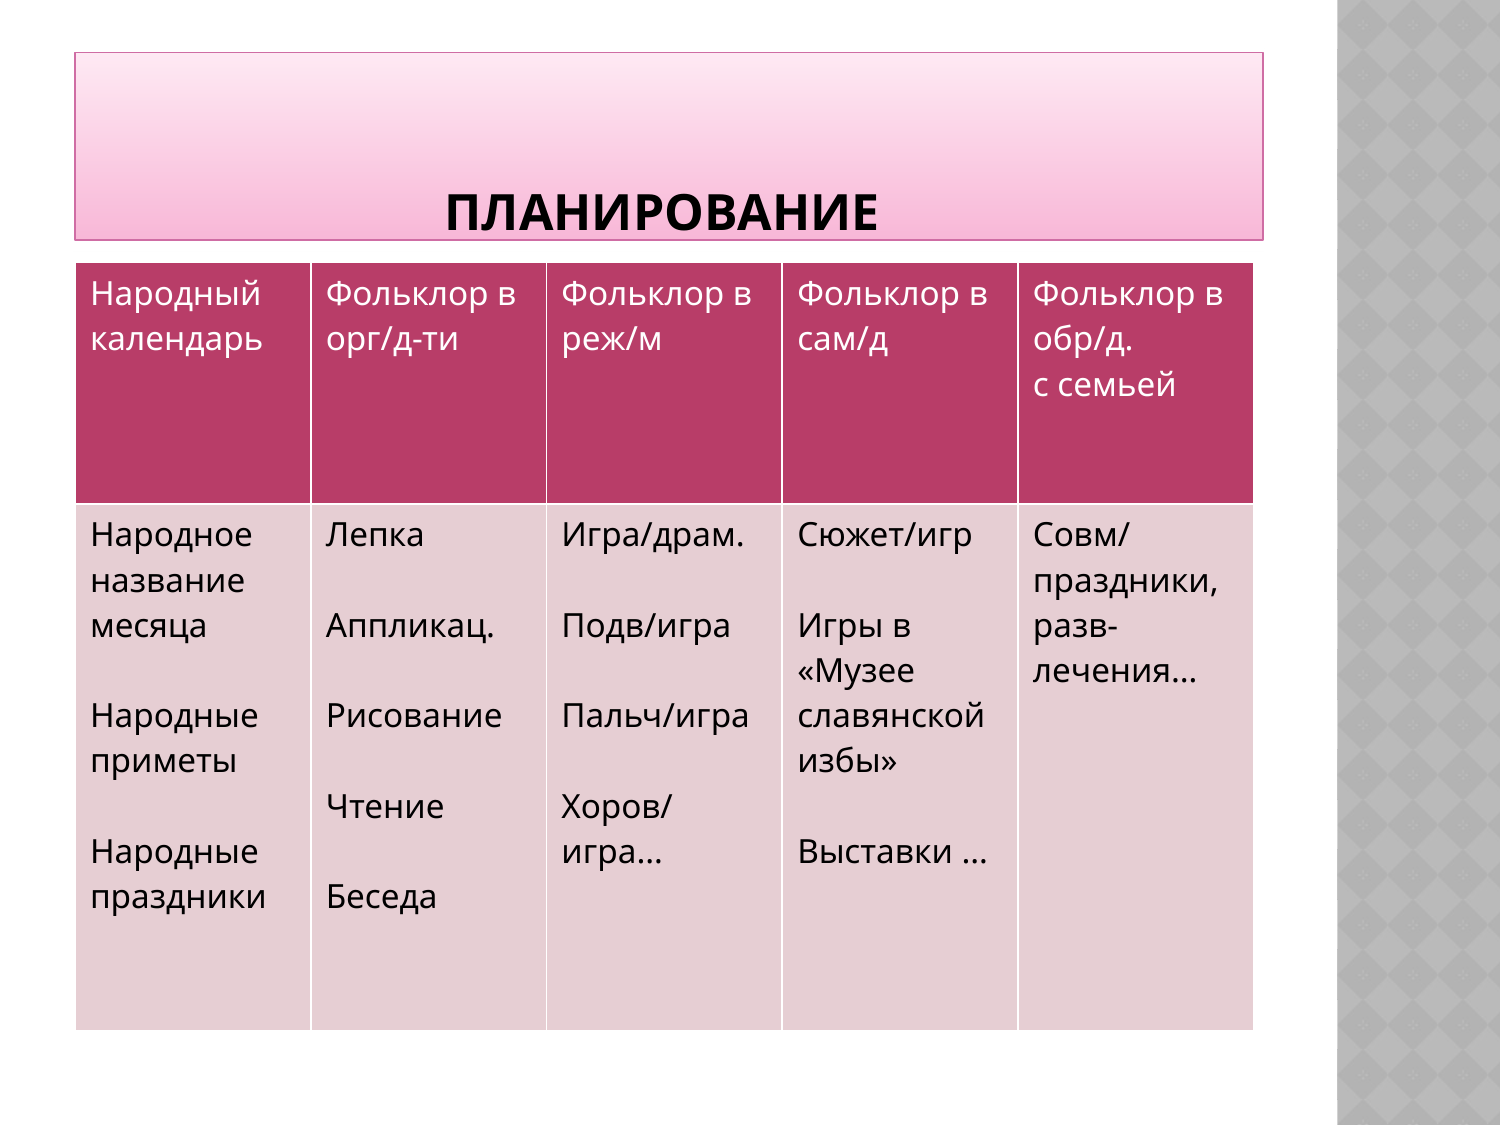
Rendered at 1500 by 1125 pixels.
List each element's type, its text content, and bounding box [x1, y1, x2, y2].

table_cell Сюжет/игр Игры в «Музее славянской избы» Выставки … [783, 505, 1017, 1030]
table_header Фольклор в сам/д [783, 263, 1017, 503]
table_cell Игра/драм. Подв/игра Пальч/игра Хоров/игра… [547, 505, 781, 1030]
table_header Фольклор в обр/д. с семьей [1019, 263, 1253, 503]
title Планирование [74, 52, 1264, 241]
table_cell Народное название месяца Народные приметы Народные праздники [76, 505, 310, 1030]
table_header Фольклор в реж/м [547, 263, 781, 503]
table_cell Совм/праздники,разв-лечения… [1019, 505, 1253, 1030]
table_header Народный календарь [76, 263, 310, 503]
table_header Фольклор в орг/д-ти [312, 263, 546, 503]
table_cell Лепка Аппликац. Рисование Чтение Беседа [312, 505, 546, 1030]
